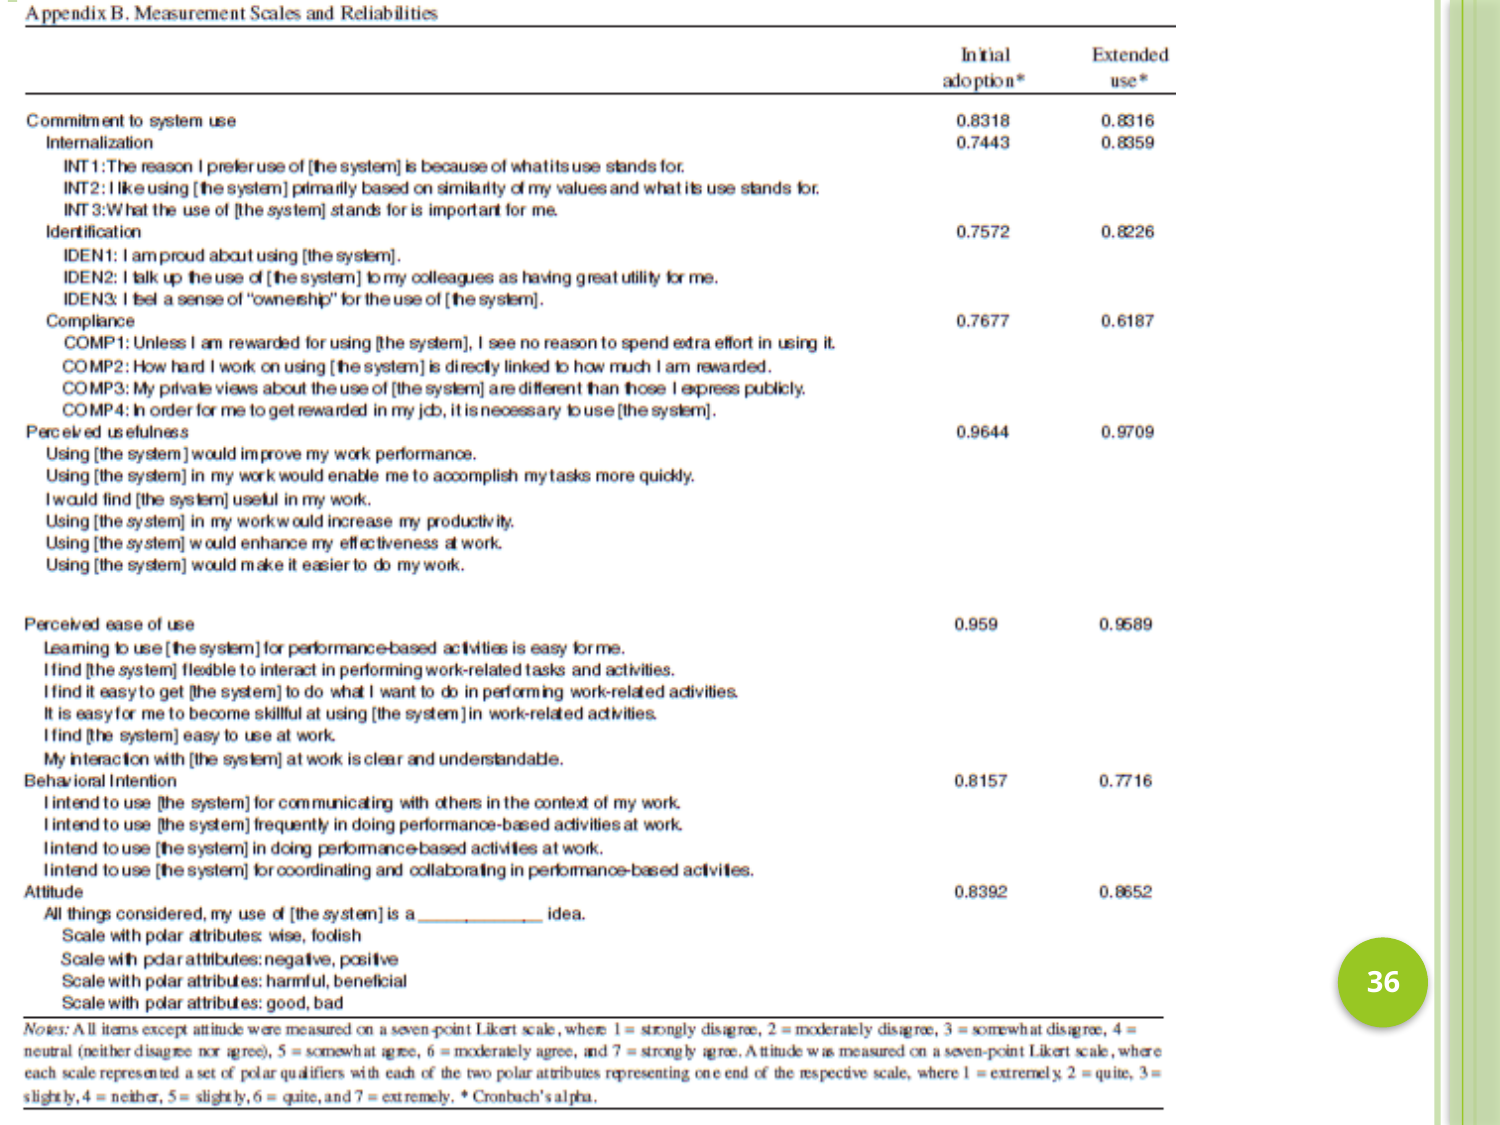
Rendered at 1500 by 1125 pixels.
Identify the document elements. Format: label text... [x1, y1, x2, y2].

slide_number 35 [1333, 940, 1434, 1027]
picture [0, 2, 1176, 1125]
